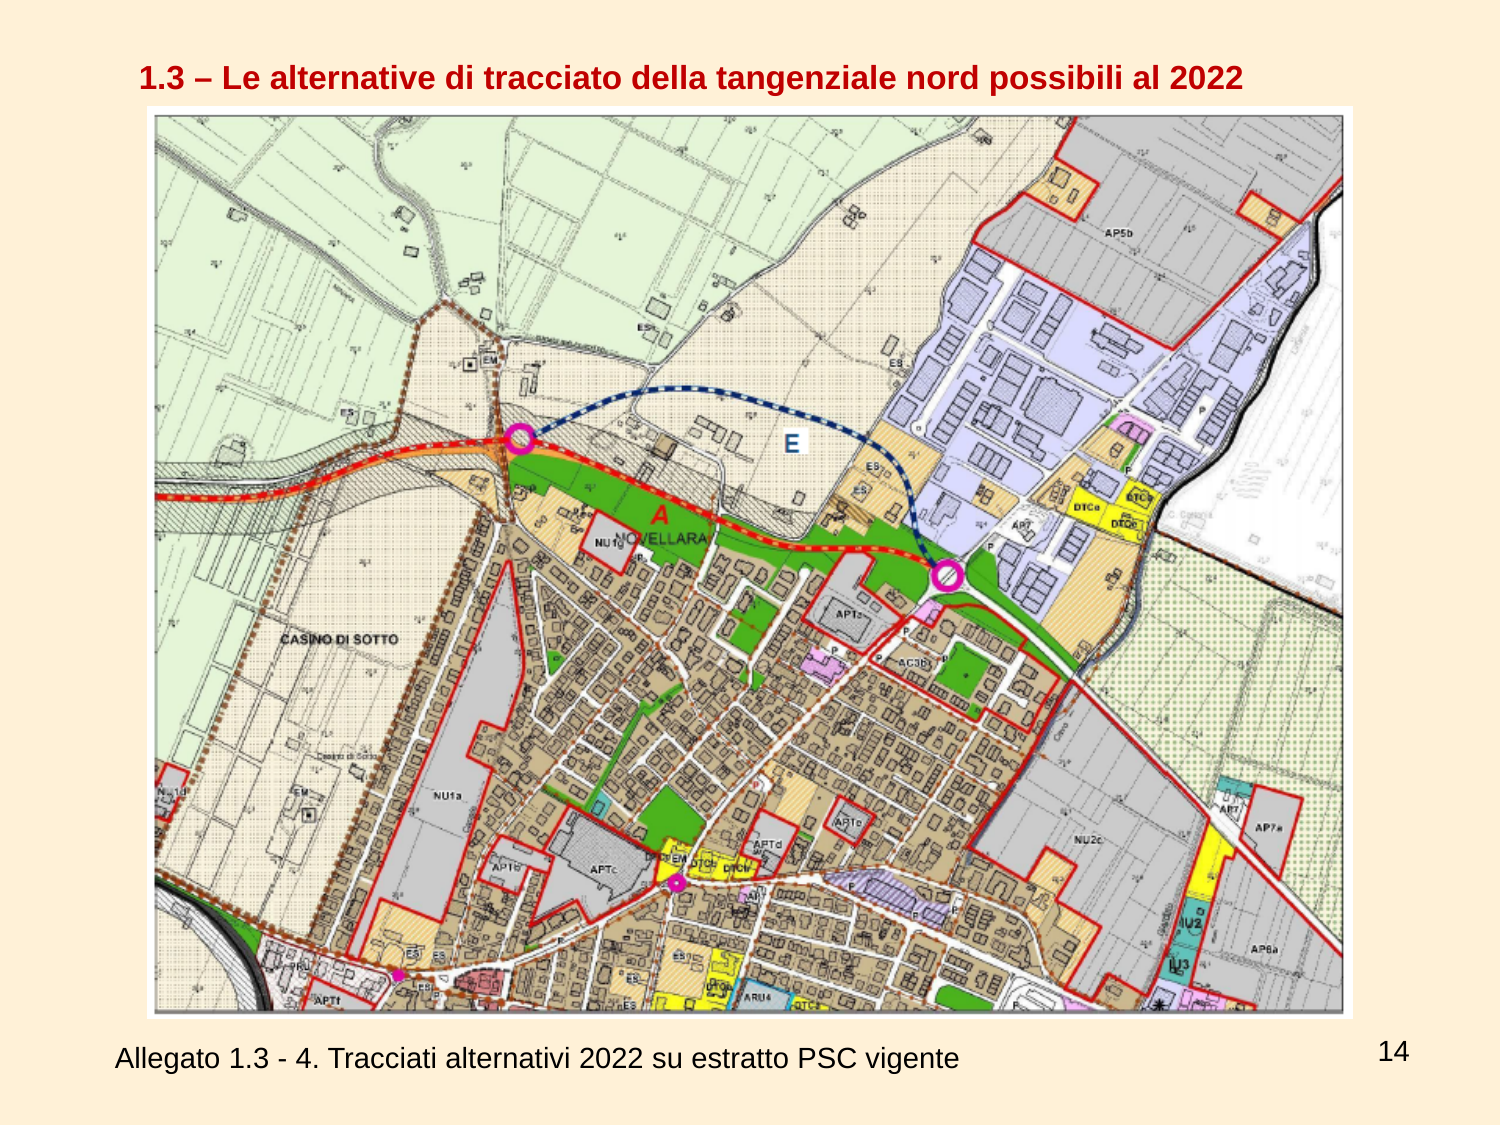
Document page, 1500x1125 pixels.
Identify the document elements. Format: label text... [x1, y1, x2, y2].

text_box 1.3 – Le alternative di tracciato della tangenziale nord possibili al 2022 [123, 42, 1414, 126]
text_box Allegato 1.3 - 4. Tracciati alternativi 2022 su estratto PSC vigente [100, 1026, 1074, 1082]
slide_number 14 [1074, 1024, 1425, 1103]
picture [147, 106, 1353, 1019]
